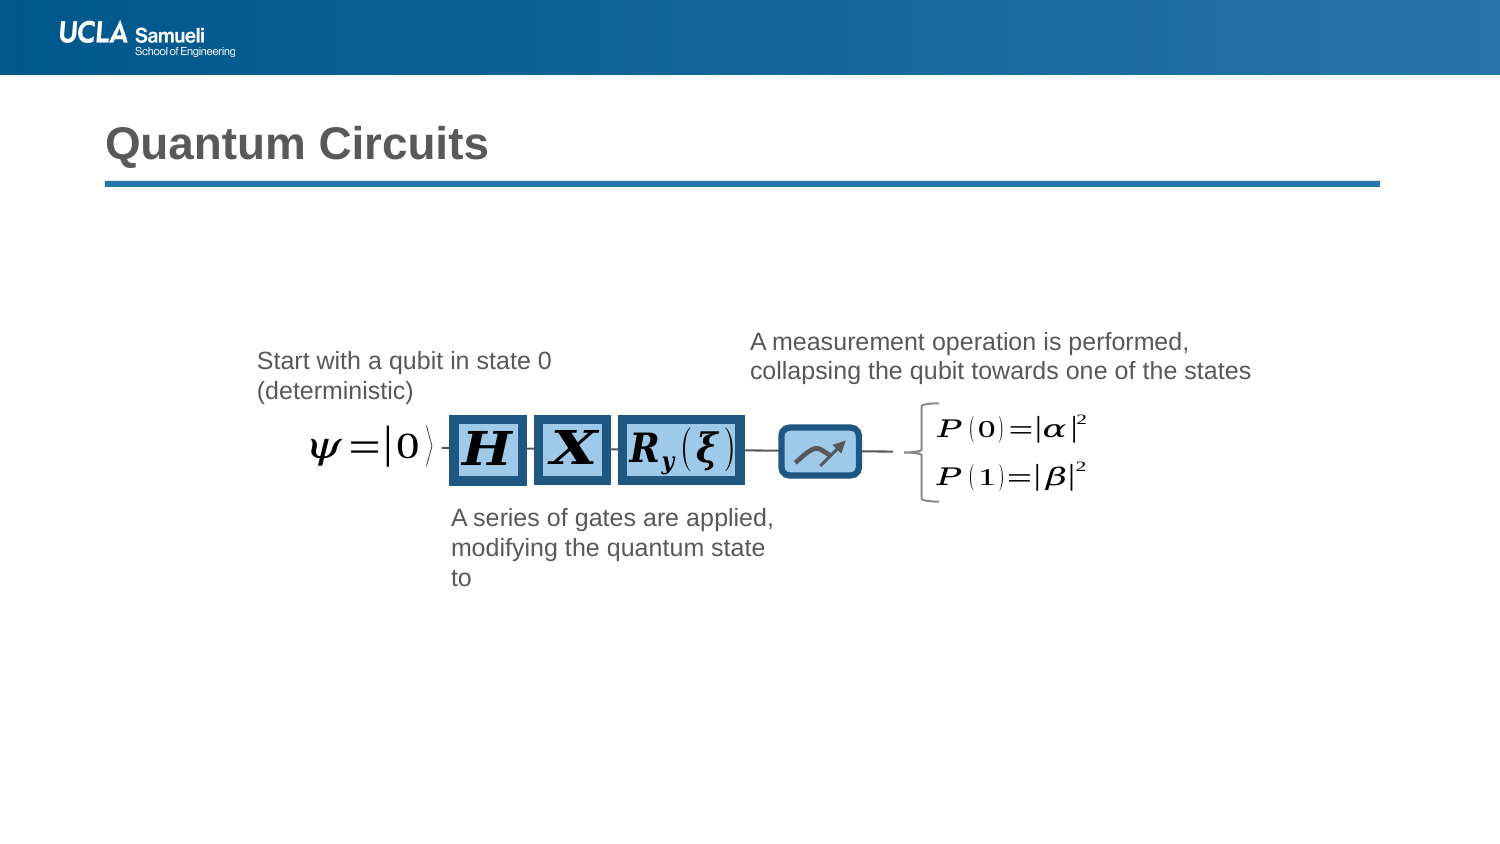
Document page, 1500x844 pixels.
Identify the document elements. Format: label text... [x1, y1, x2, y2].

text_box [781, 427, 859, 476]
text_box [441, 447, 781, 452]
picture [60, 20, 235, 57]
text_box Start with a qubit in state 0 (deterministic) [242, 337, 573, 412]
title Quantum Circuits [105, 119, 1380, 170]
text_box A measurement operation is performed, collapsing the qubit towards one of the states [735, 317, 1291, 393]
text_box [904, 402, 940, 503]
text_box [859, 447, 894, 452]
